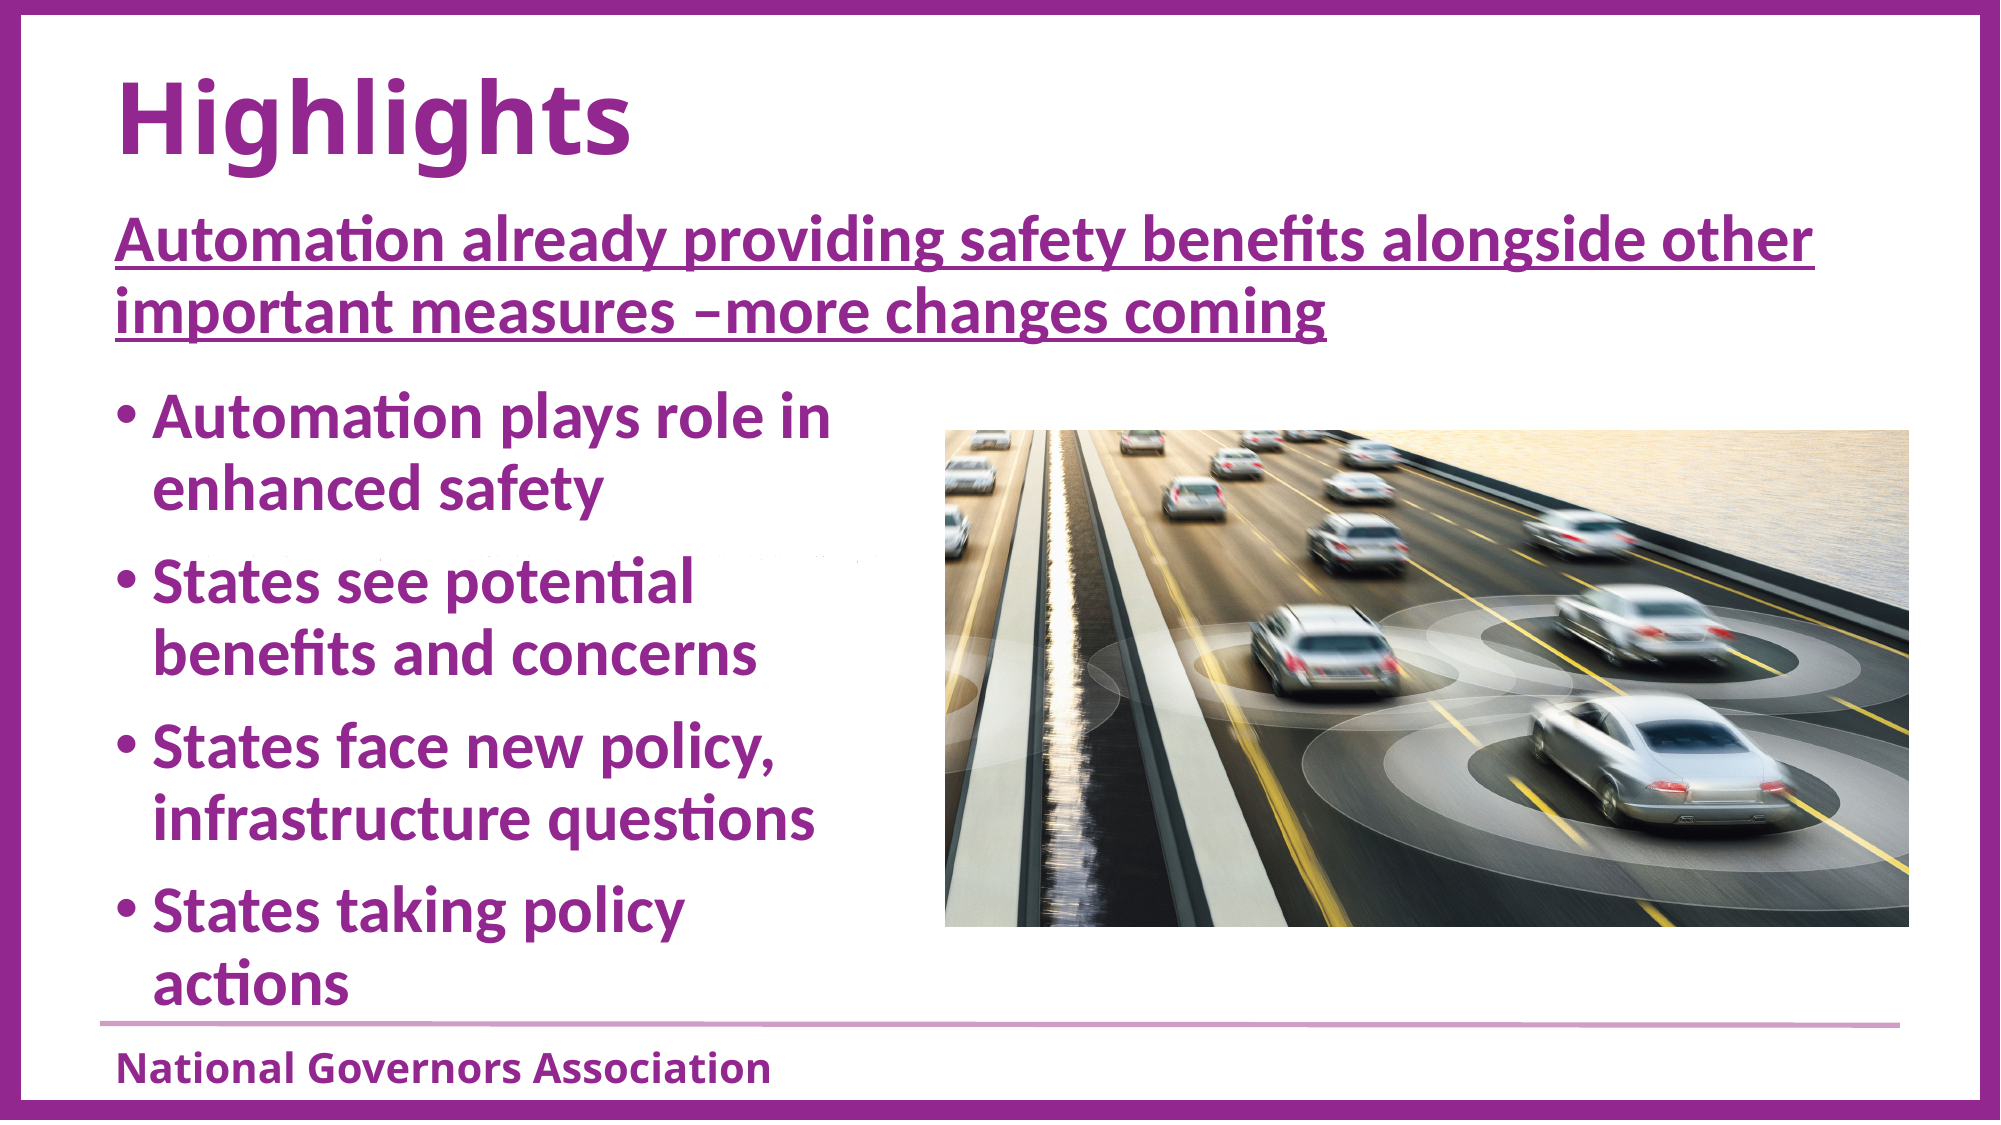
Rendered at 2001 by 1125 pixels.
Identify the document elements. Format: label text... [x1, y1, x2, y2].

picture [0, 0, 2000, 1120]
text_box Automation plays role in enhanced safety States see potential benefits and concerns States face new policy, infrastructure questions States taking policy actions [99, 1120, 889, 1125]
